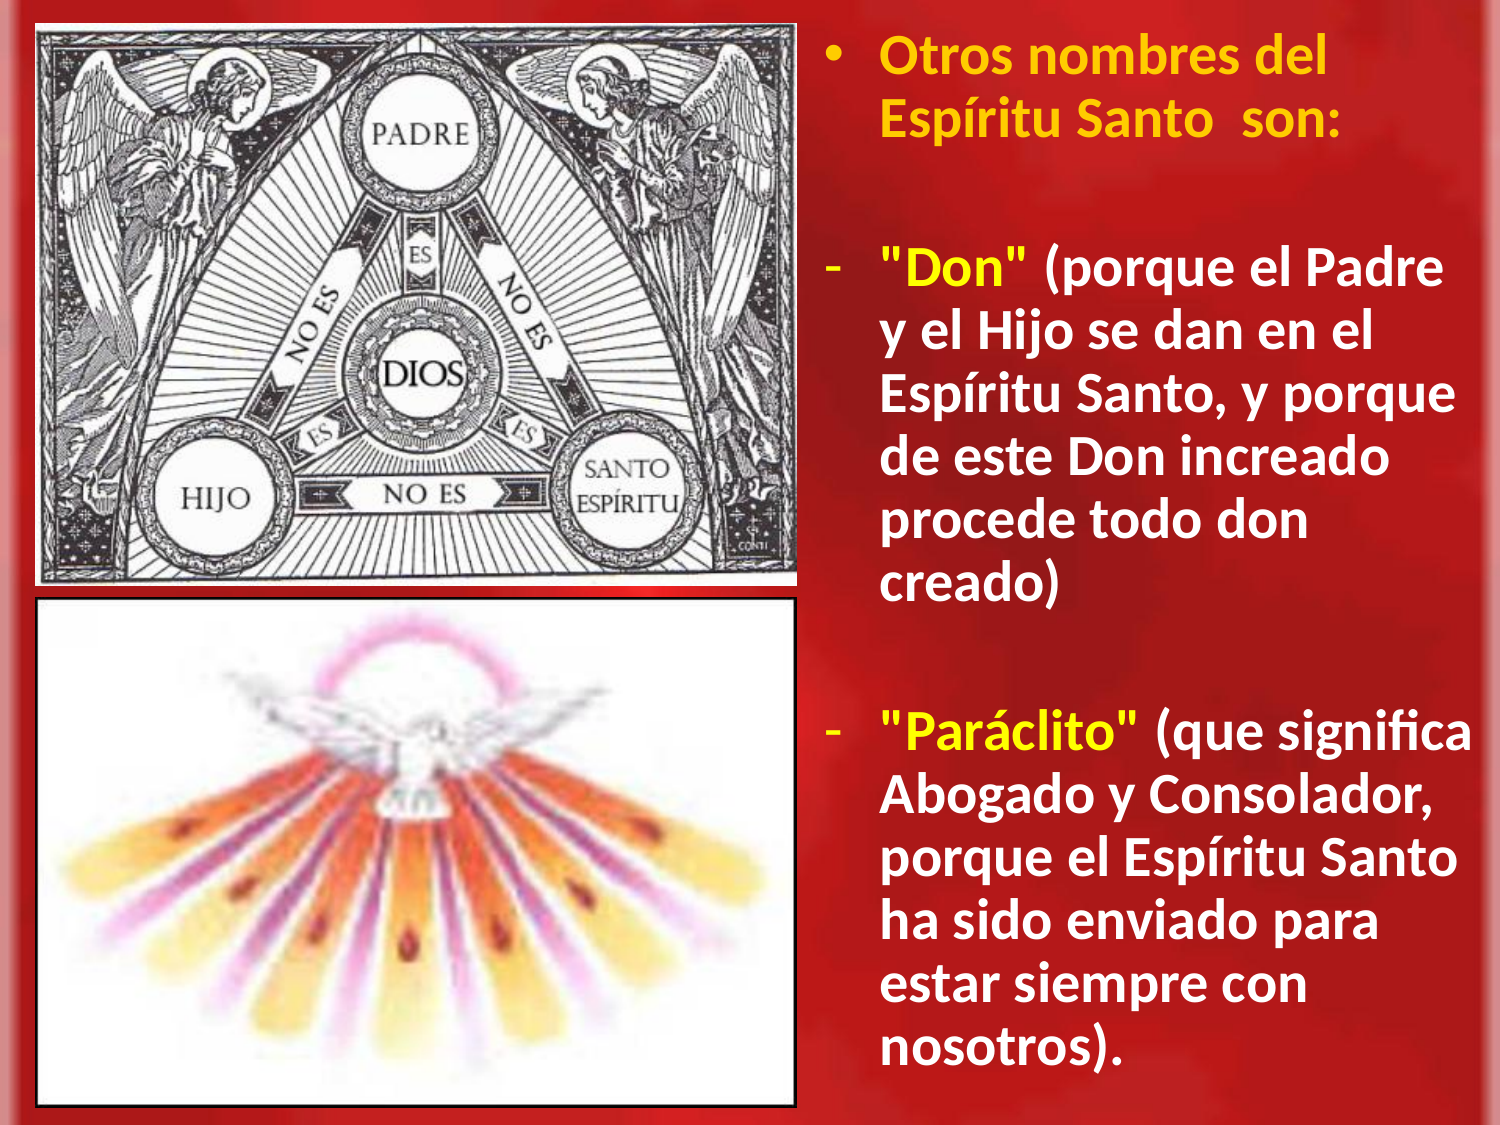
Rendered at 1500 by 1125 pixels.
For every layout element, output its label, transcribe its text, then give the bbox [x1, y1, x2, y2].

list Otros nombres del Espíritu Santo son: "Don" (porque el Padre y el Hijo se dan en el Espíritu Santo, y porque de este Don increado procede todo don creado) "Paráclito" (que significa Abogado y Consolador, porque el Espíritu Santo ha sido enviado para estar siempre con nosotros). [808, 16, 1500, 1125]
picture [0, 0, 1500, 1125]
